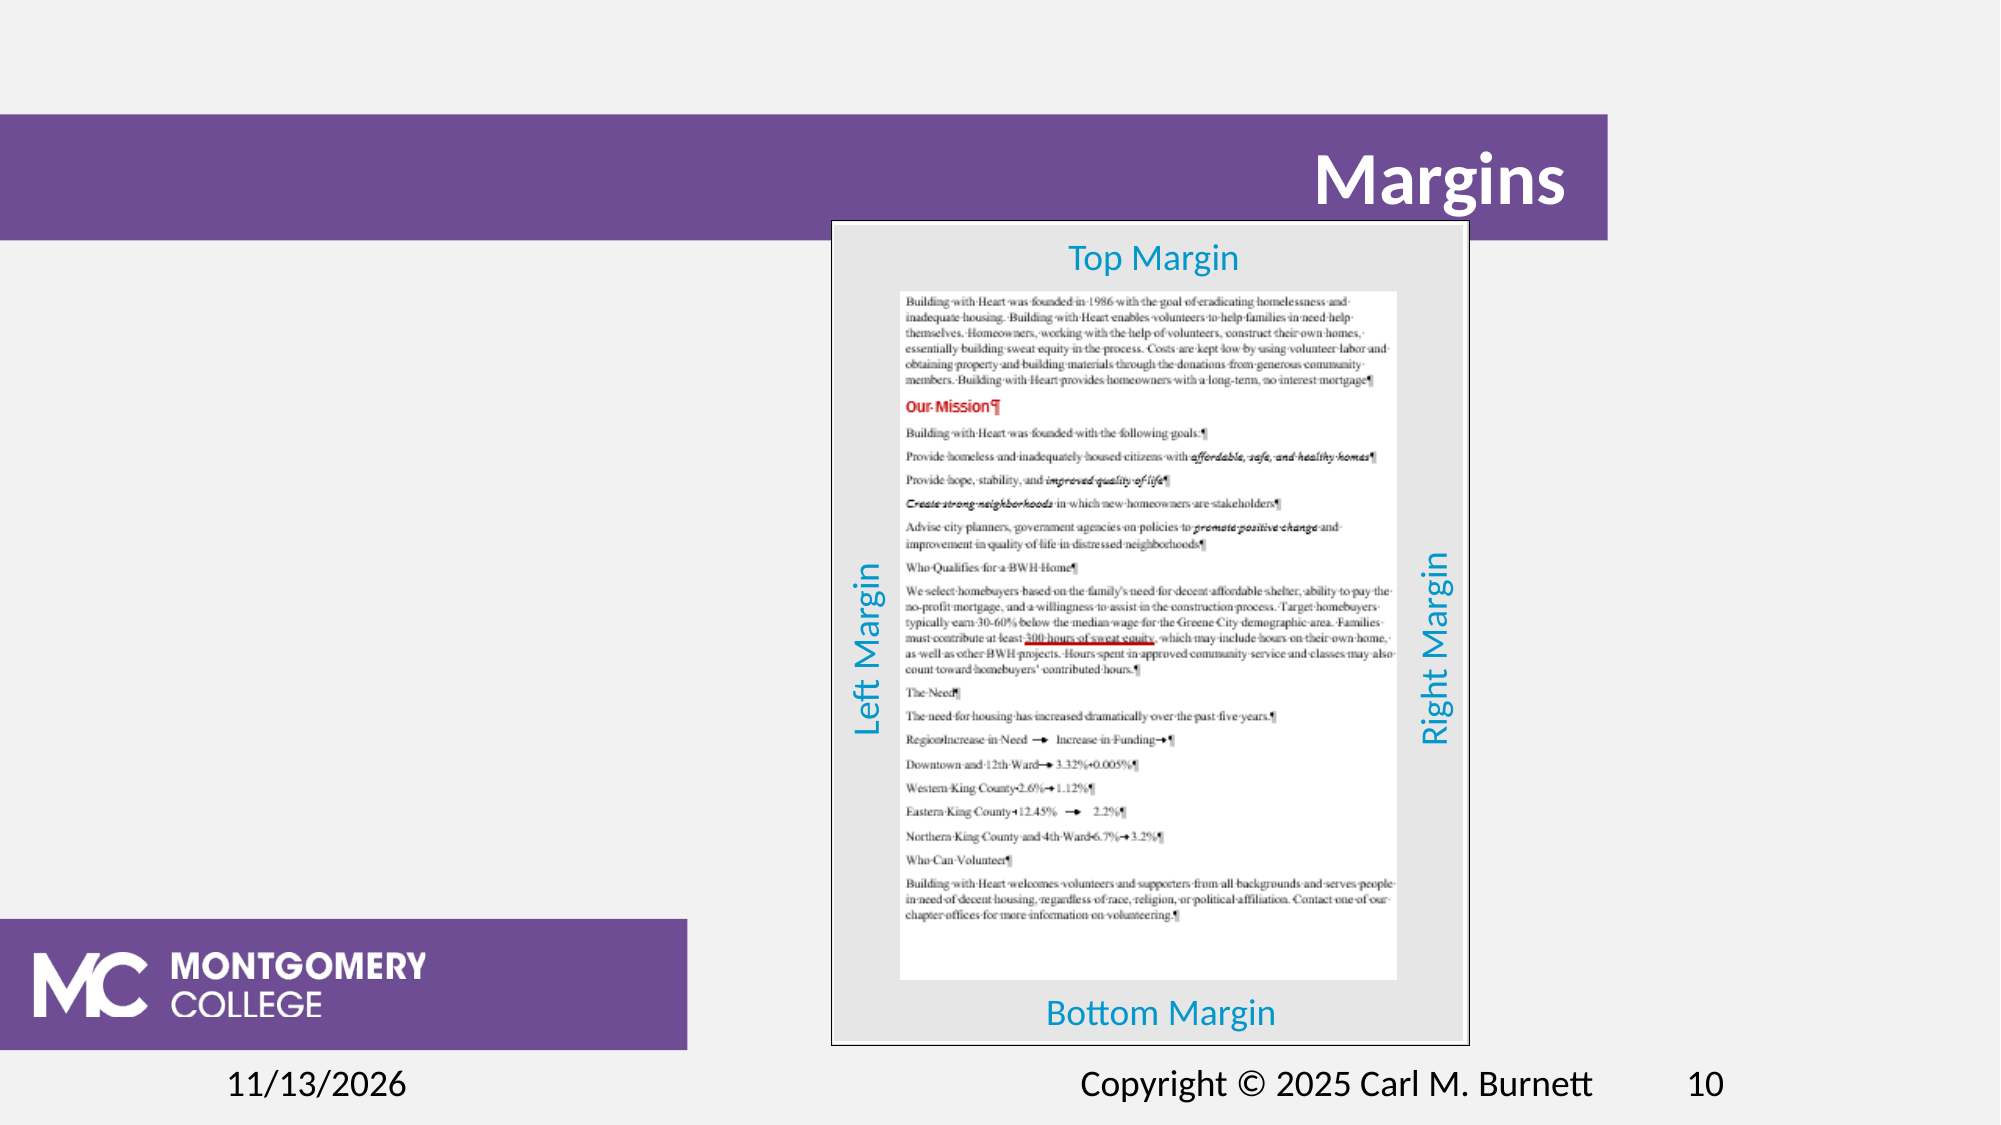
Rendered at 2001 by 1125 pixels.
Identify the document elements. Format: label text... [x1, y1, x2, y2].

slide_number 10 [1671, 1051, 1912, 1111]
footer Copyright © 2025 Carl M. Burnett [1065, 1051, 1632, 1111]
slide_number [211, 1051, 451, 1111]
list Margins [257, 132, 1582, 222]
picture [831, 220, 1469, 1046]
